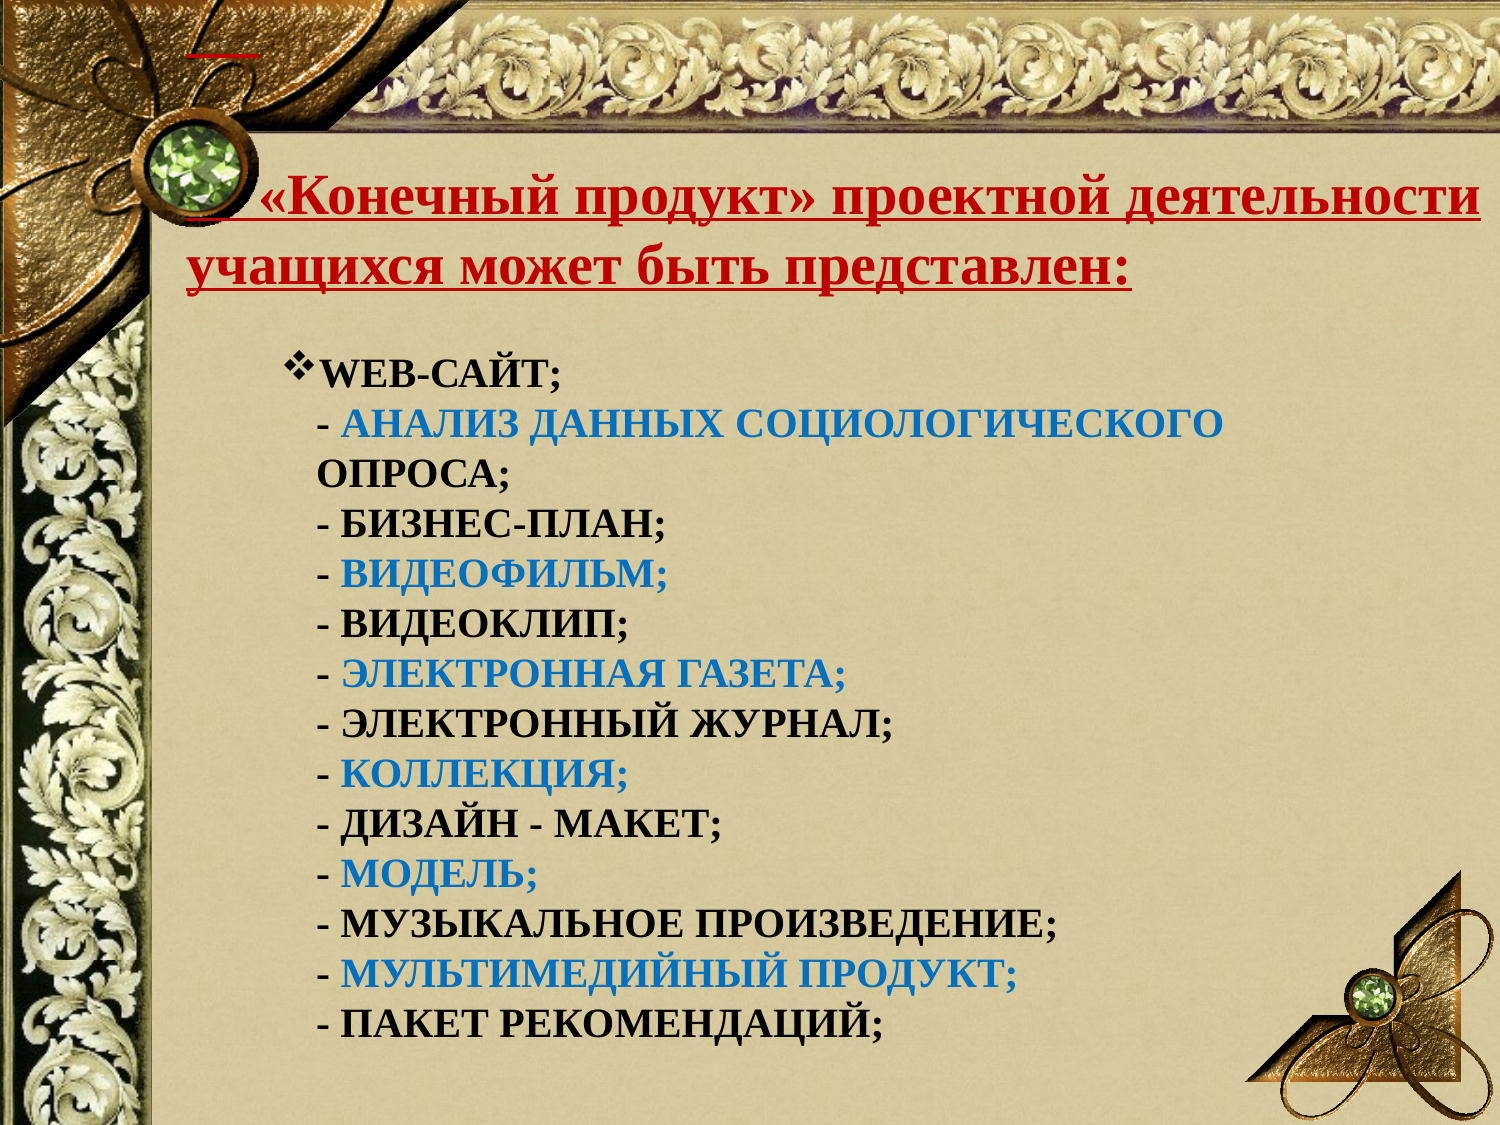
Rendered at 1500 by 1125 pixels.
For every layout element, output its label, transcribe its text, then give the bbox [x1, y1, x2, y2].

title Web-сайт; - Анализ данных социологического опроса; - Бизнес-план; - Видеофильм; - Видеоклип; - Электронная газета; - Электронный журнал; - Коллекция; - Дизайн - макет; - Модель; - Музыкальное произведение; - Мультимедийный продукт; - Пакет рекомендаций; [265, 374, 1394, 1083]
picture [0, 0, 1500, 1125]
list «Конечный продукт» проектной деятельности учащихся может быть представлен: [171, 149, 1500, 374]
